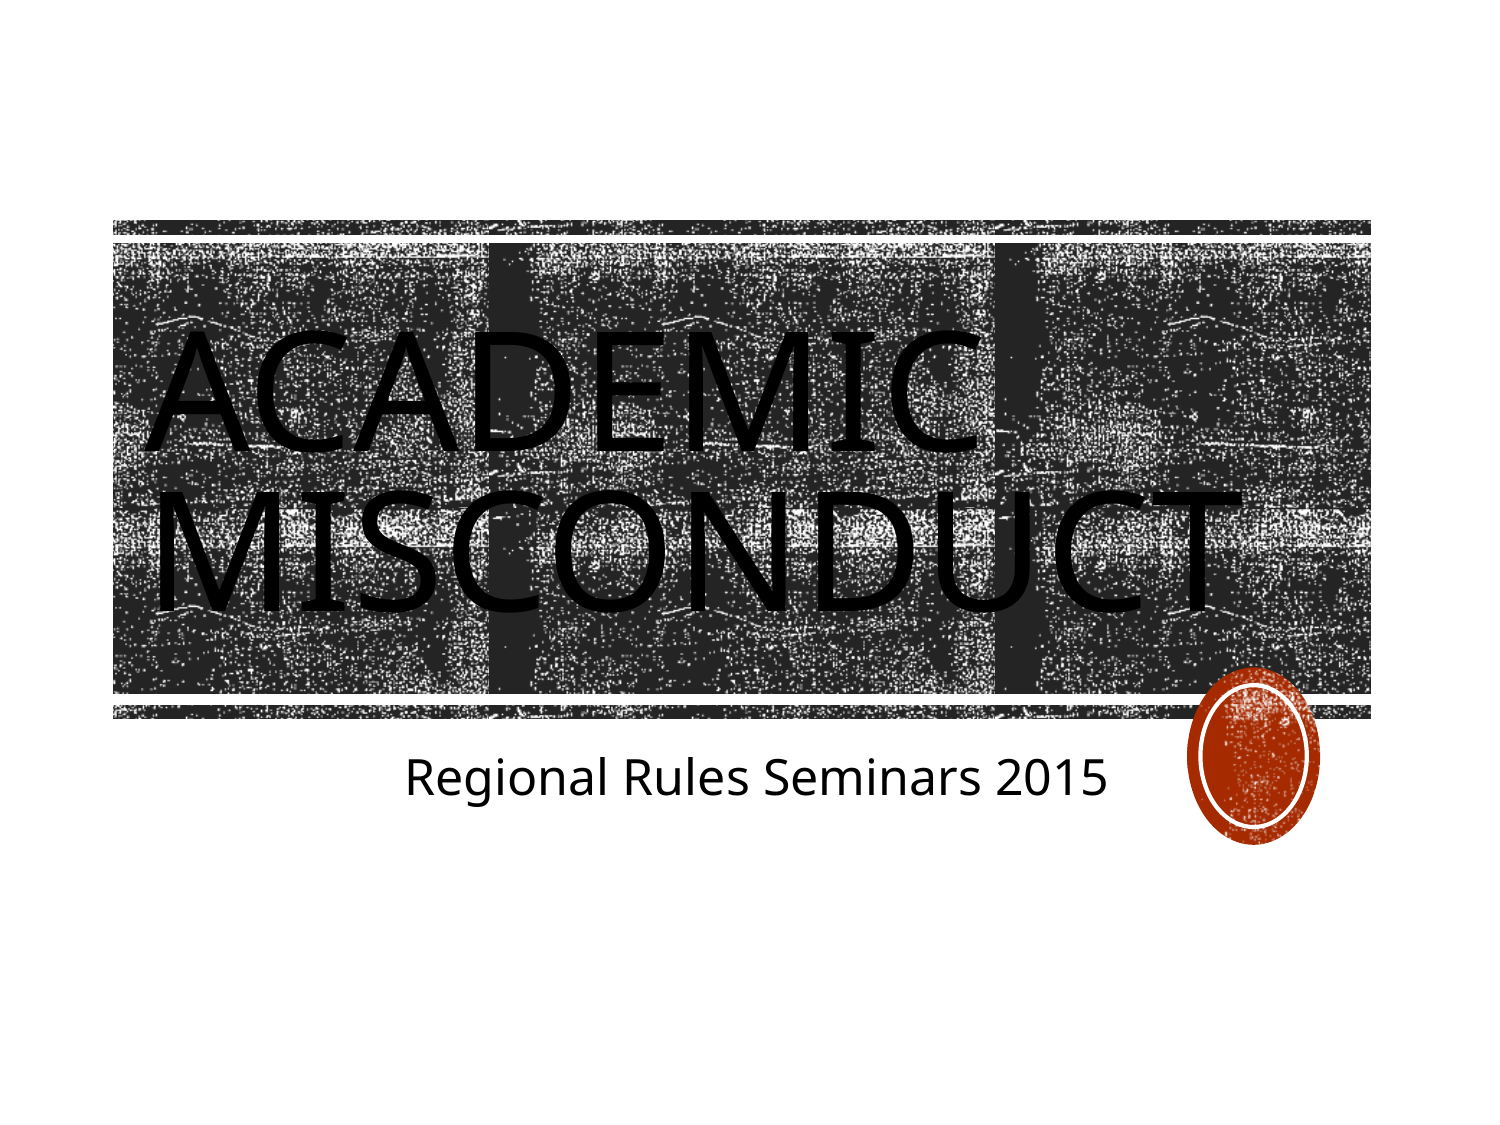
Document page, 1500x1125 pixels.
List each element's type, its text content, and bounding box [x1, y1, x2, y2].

title Academic Misconduct [129, 234, 1356, 733]
subtitle Regional Rules Seminars 2015 [166, 737, 1138, 913]
